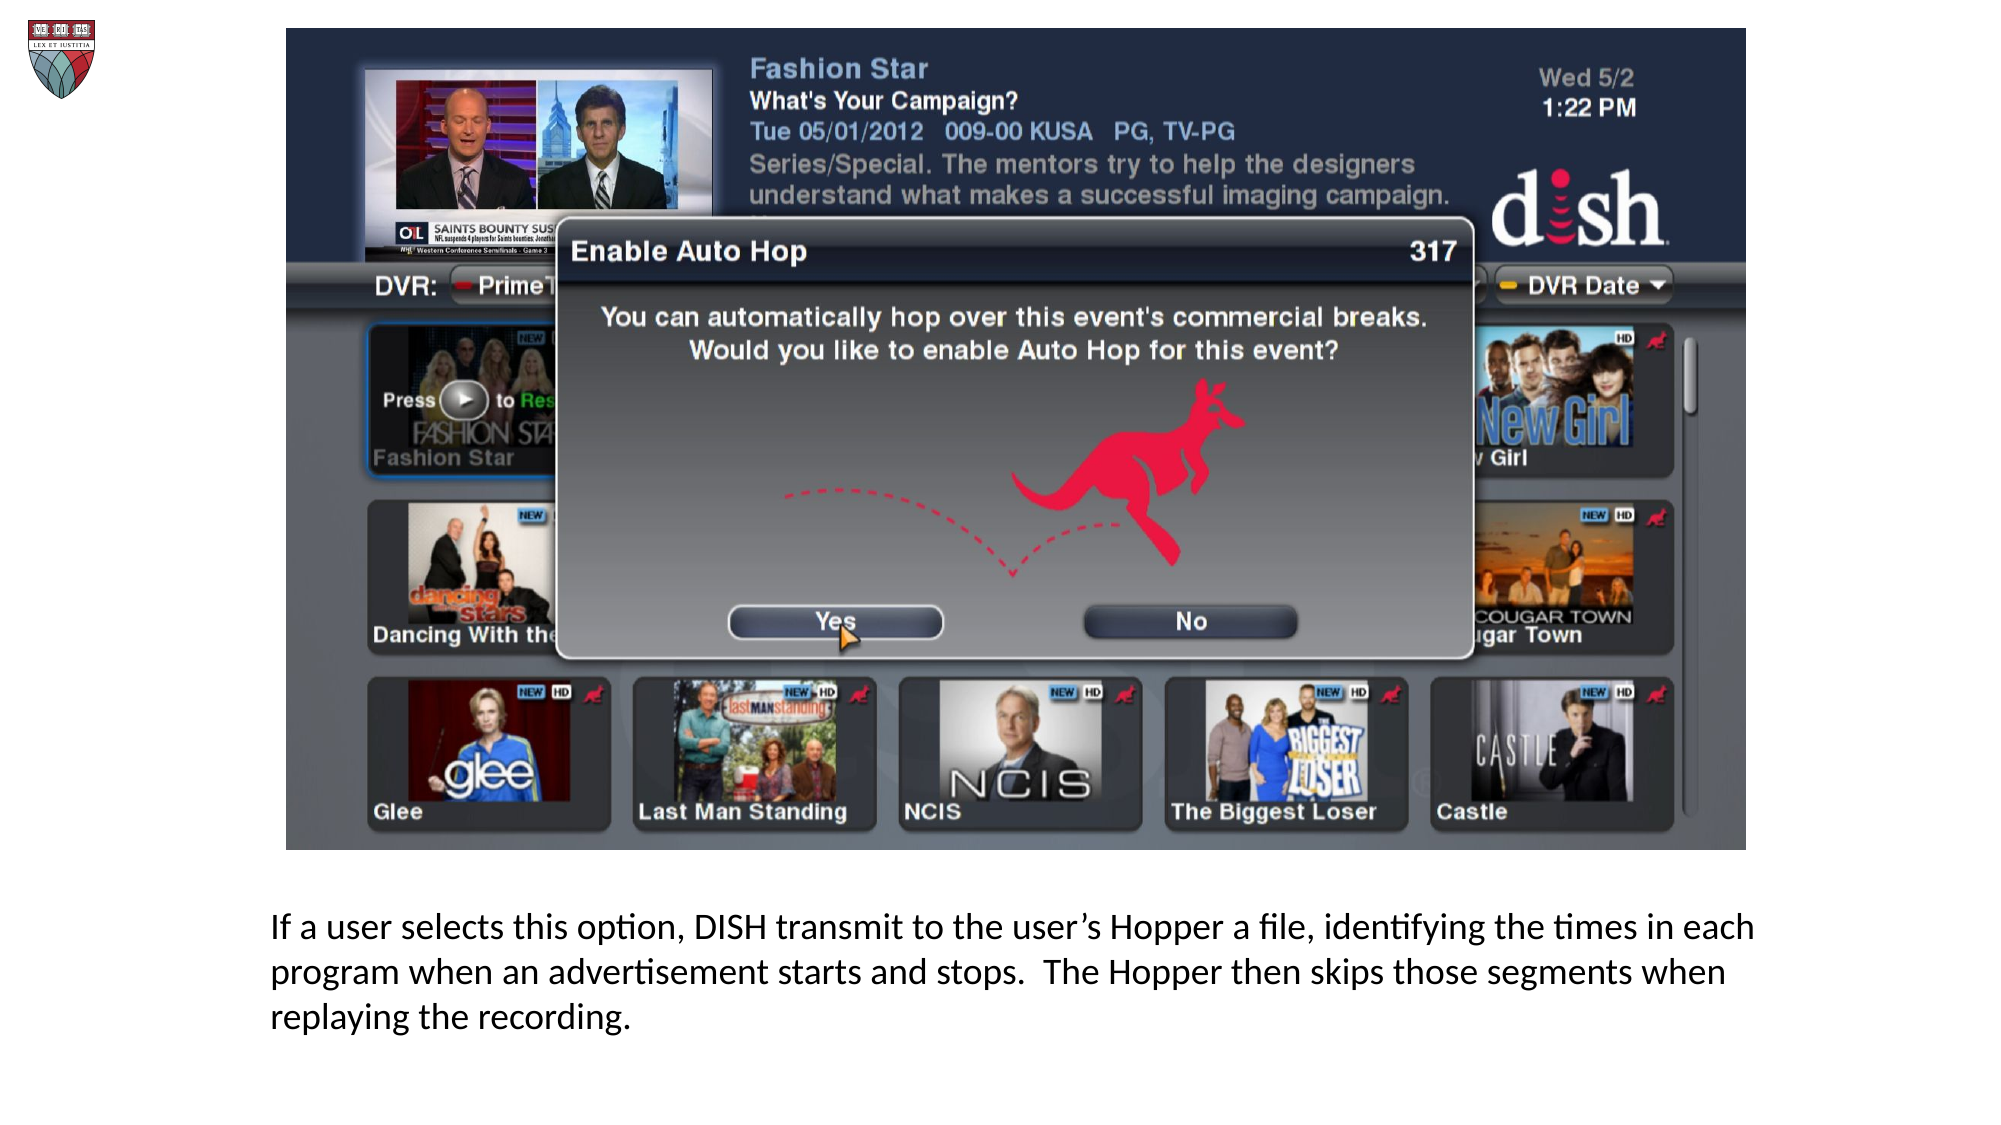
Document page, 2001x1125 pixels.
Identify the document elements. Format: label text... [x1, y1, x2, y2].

picture [28, 20, 95, 99]
picture [286, 28, 1746, 850]
text_box If a user selects this option, DISH transmit to the user’s Hopper a file, identifying the times in each program when an advertisement starts and stops. The Hopper then skips those segments when replaying the recording. [255, 894, 1805, 1044]
